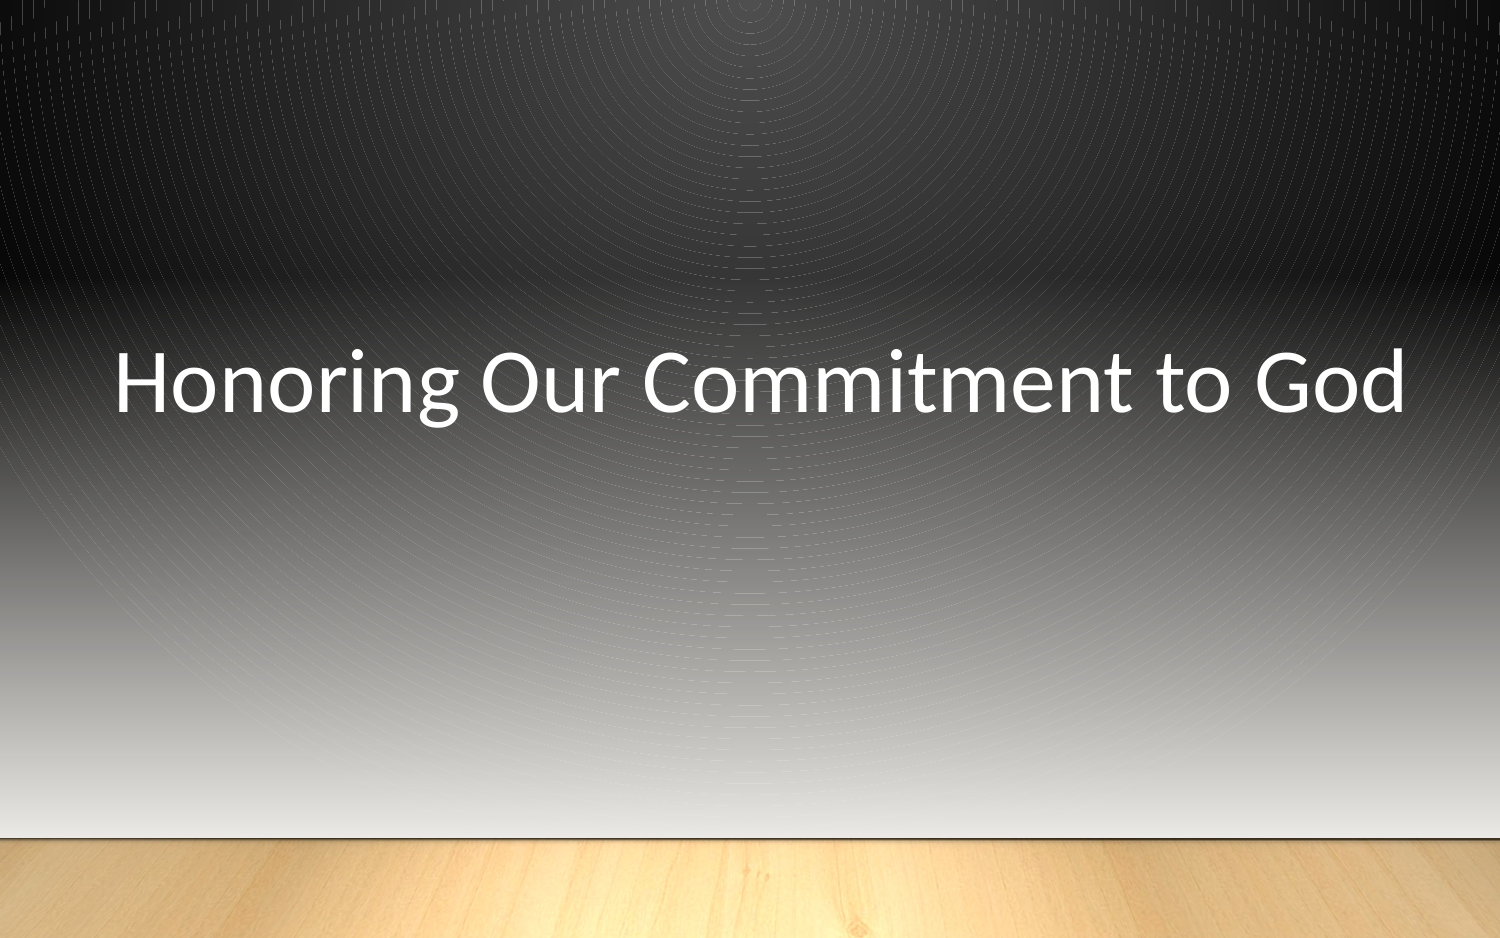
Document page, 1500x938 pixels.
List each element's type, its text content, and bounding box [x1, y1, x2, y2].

text_box Honoring Our Commitment to God [81, 311, 1443, 432]
picture [0, 838, 1500, 938]
